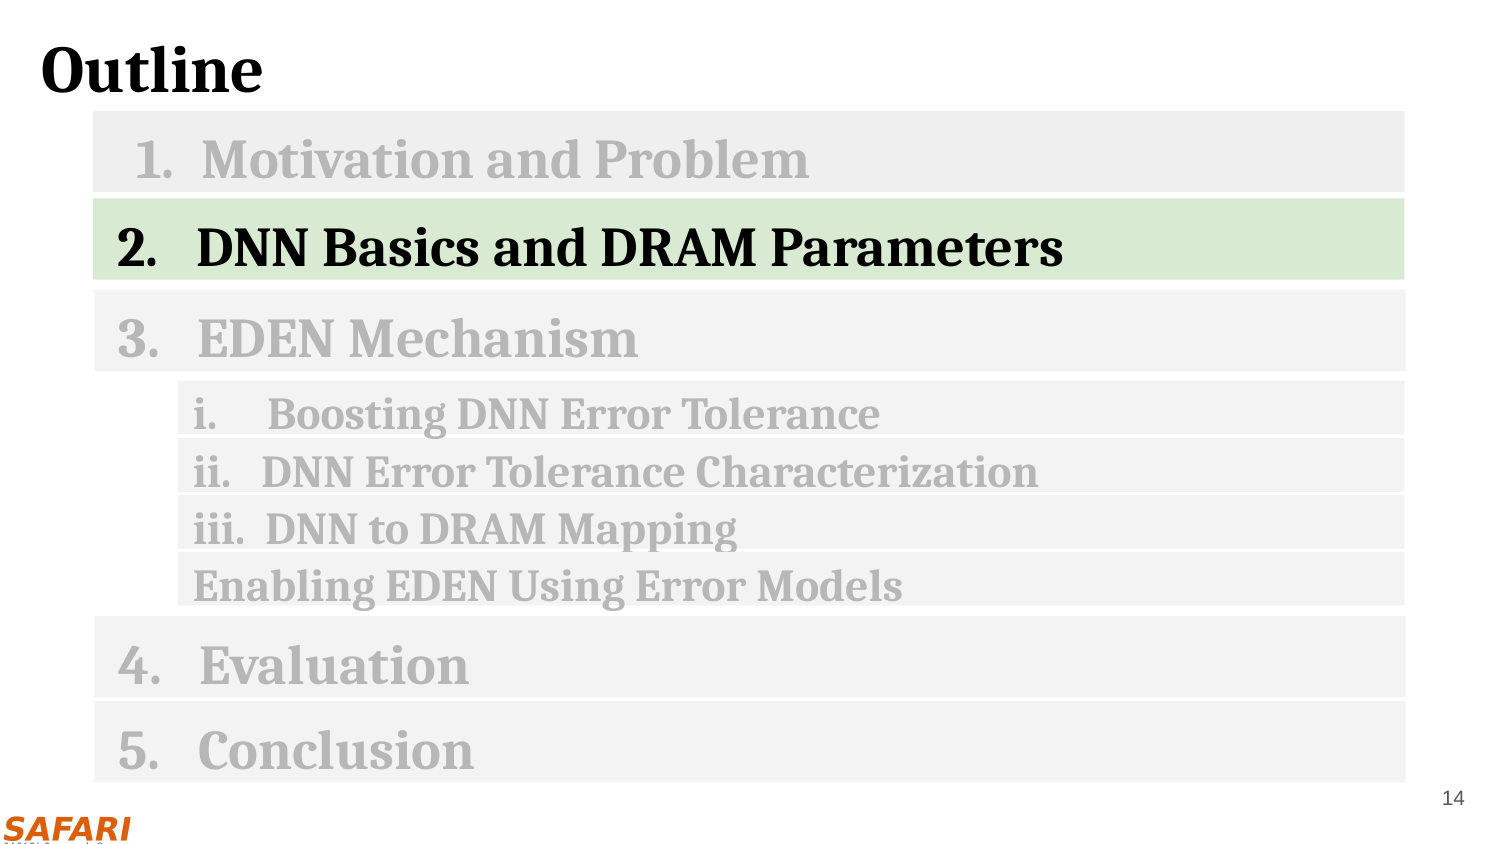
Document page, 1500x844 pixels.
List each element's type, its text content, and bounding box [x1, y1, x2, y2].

list 2. DNN Basics and DRAM Parameters [92, 198, 1405, 280]
list 3. EDEN Mechanism [94, 289, 1406, 371]
slide_number ‹#› [1389, 764, 1480, 830]
list iii. DNN to DRAM Mapping [177, 495, 1405, 549]
list Enabling EDEN Using Error Models [177, 551, 1405, 606]
list 4. Evaluation [94, 616, 1406, 698]
list i. Boosting DNN Error Tolerance [177, 380, 1405, 435]
list ii. DNN Error Tolerance Characterization [177, 438, 1405, 492]
title Outline [26, 10, 1424, 105]
picture [0, 815, 132, 844]
list 5. Conclusion [94, 701, 1406, 783]
list Motivation and Problem [92, 110, 1405, 192]
